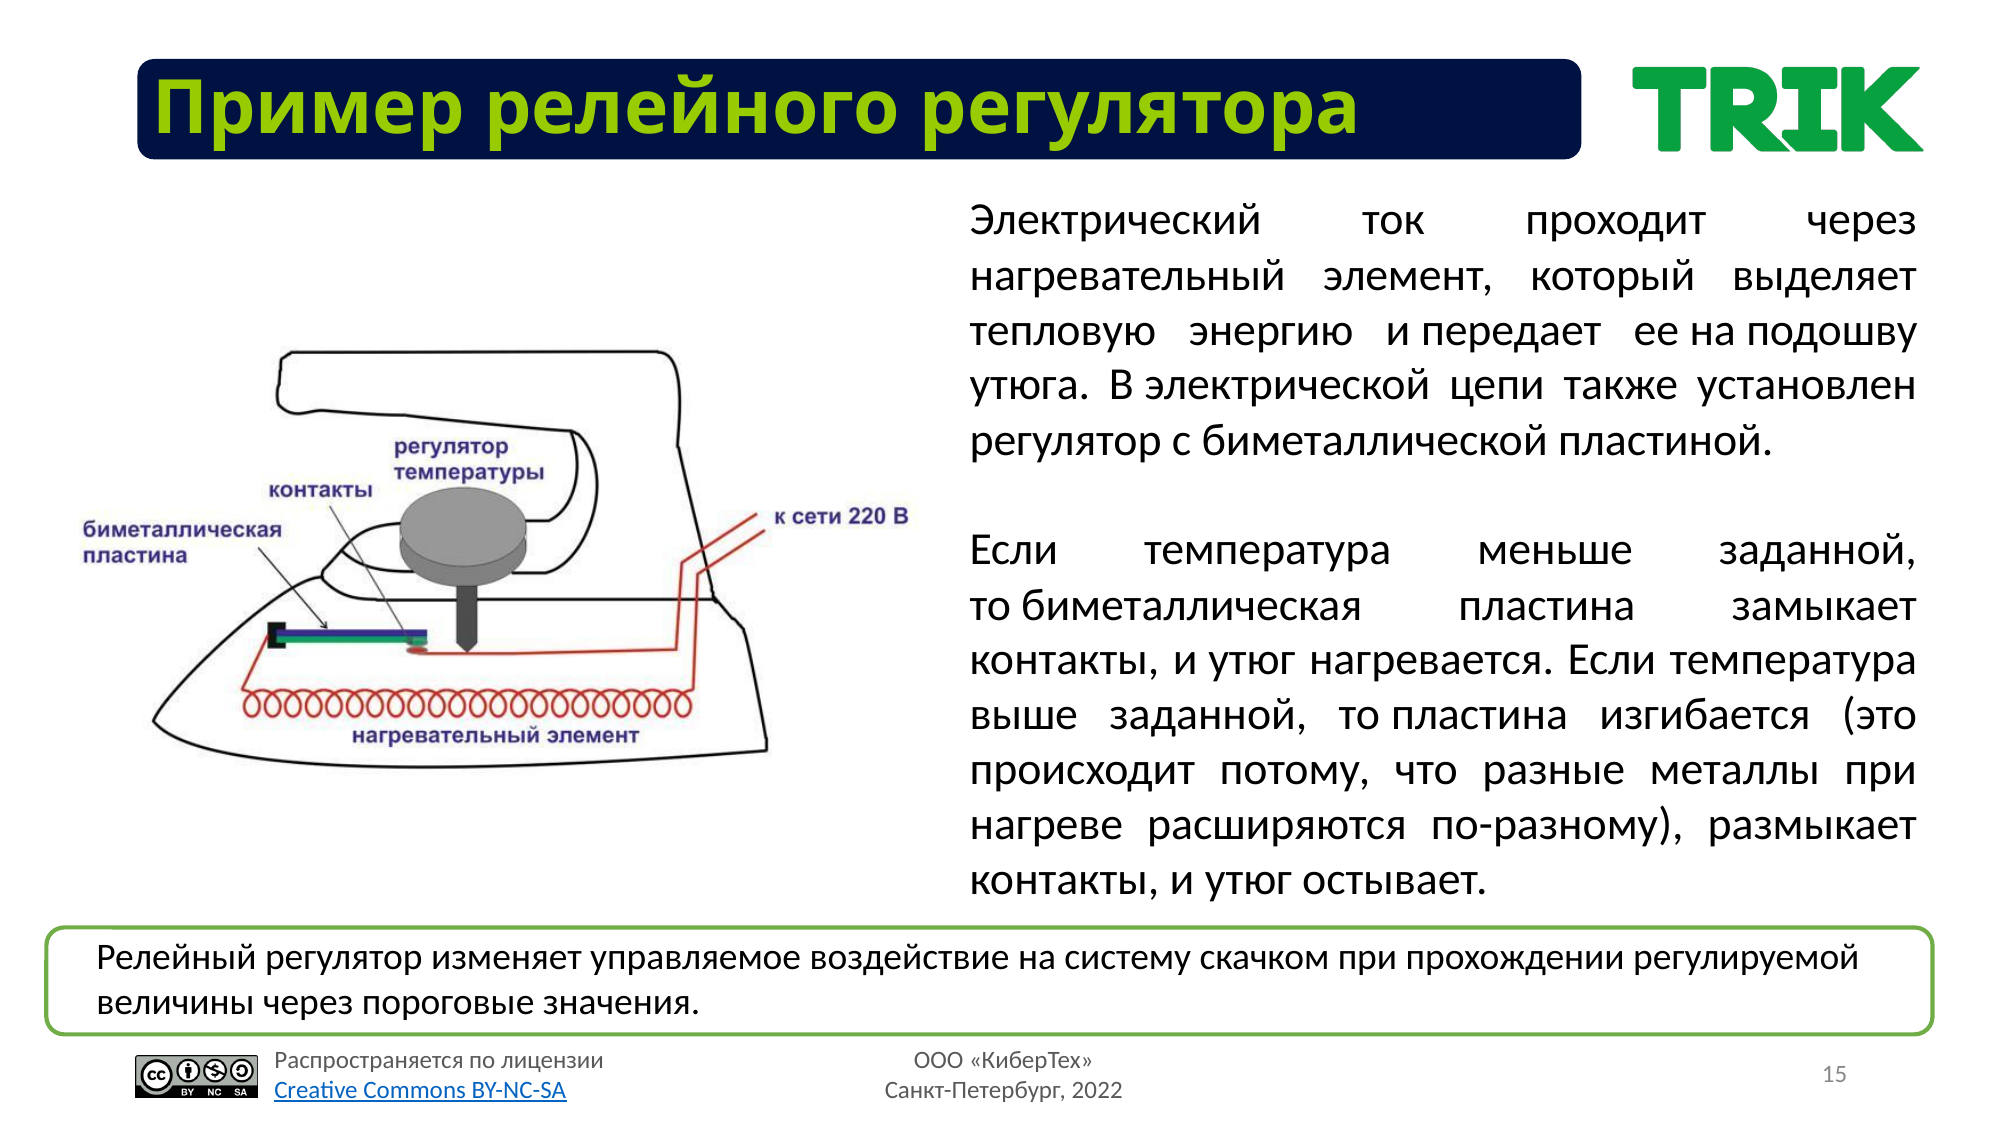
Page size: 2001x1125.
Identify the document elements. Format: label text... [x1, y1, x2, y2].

title Пример релейного регулятора [137, 61, 1582, 163]
picture [1631, 64, 1924, 146]
picture [60, 346, 924, 779]
text_box Релейный регулятор изменяет управляемое воздействие на систему скачком при прохождении регулируемой величины через пороговые значения. [81, 925, 1951, 1030]
text_box Электрический ток проходит через нагревательный элемент, который выделяет тепловую энергию и передает ее на подошву утюга. В электрической цепи также установлен регулятор с биметаллической пластиной. Если температура меньше заданной, то биметаллическая пластина замыкает контакты, и утюг нагревается. Если температура выше заданной, то пластина изгибается (это происходит потому, что разные металлы при нагреве расширяются по-разному), размыкает контакты, и утюг остывает. [954, 146, 1933, 912]
slide_number 15 [1412, 1042, 1863, 1103]
text_box [44, 925, 1930, 1037]
picture [135, 1055, 258, 1098]
